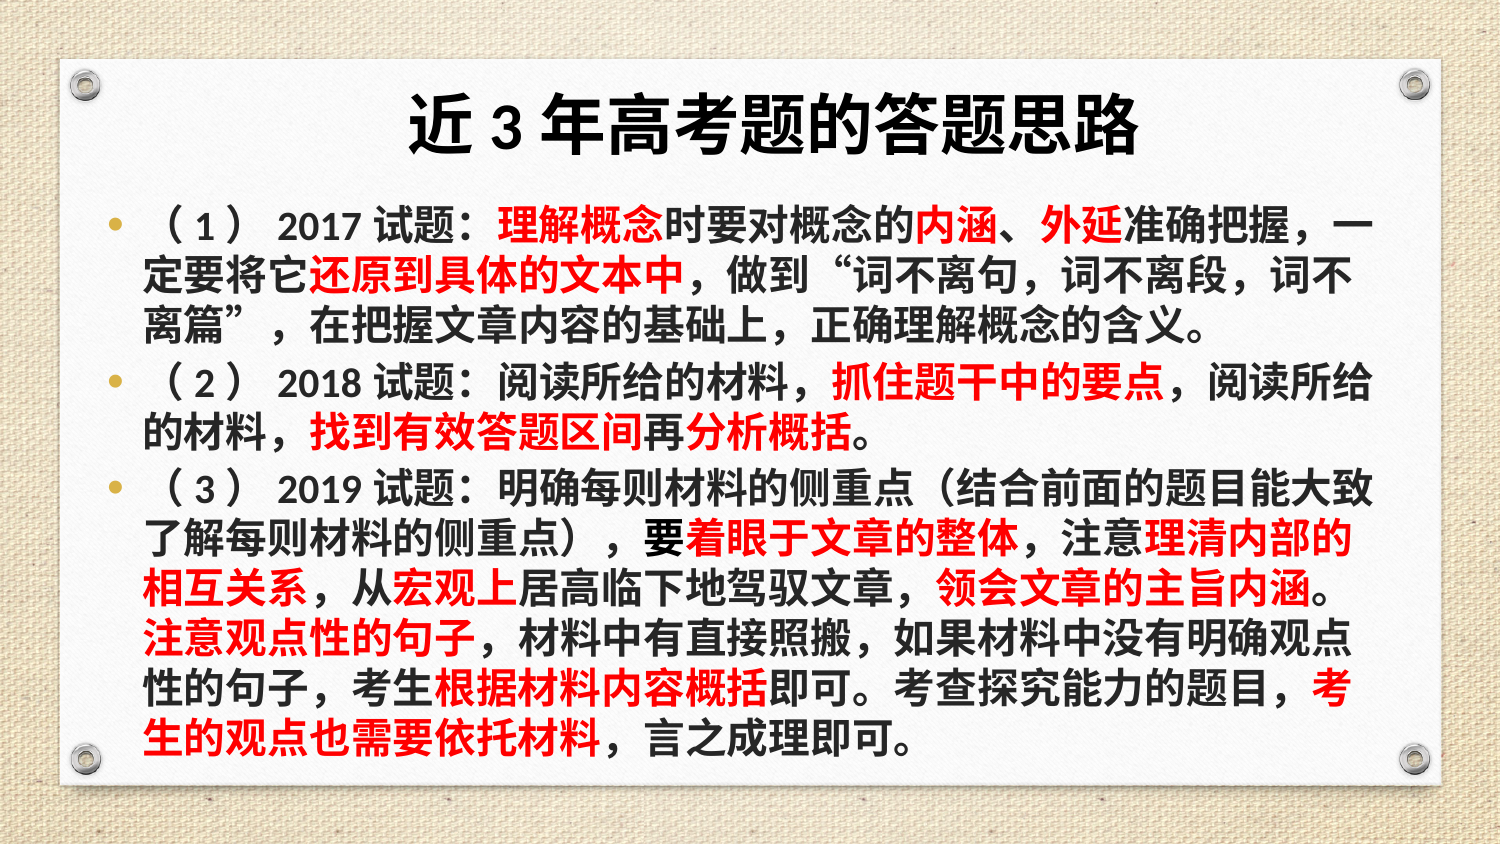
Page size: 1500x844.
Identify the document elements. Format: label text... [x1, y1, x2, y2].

picture [0, 0, 1500, 844]
list （1）2017试题：理解概念时要对概念的内涵、外延准确把握，一定要将它还原到具体的文本中，做到“词不离句，词不离段，词不离篇”，在把握文章内容的基础上，正确理解概念的含义。 （2）2018试题：阅读所给的材料，抓住题干中的要点，阅读所给的材料，找到有效答题区间再分析概括。 （3）2019试题：明确每则材料的侧重点（结合前面的题目能大致了解每则材料的侧重点），要着眼于文章的整体，注意理清内部的相互关系，从宏观上居高临下地驾驭文章，领会文章的主旨内涵。注意观点性的句子，材料中有直接照搬，如果材料中没有明确观点性的句子，考生根据材料内容概括即可。考查探究能力的题目，考生的观点也需要依托材料，言之成理即可。 [92, 191, 1406, 785]
title 近3年高考题的答题思路 [183, 42, 1365, 191]
